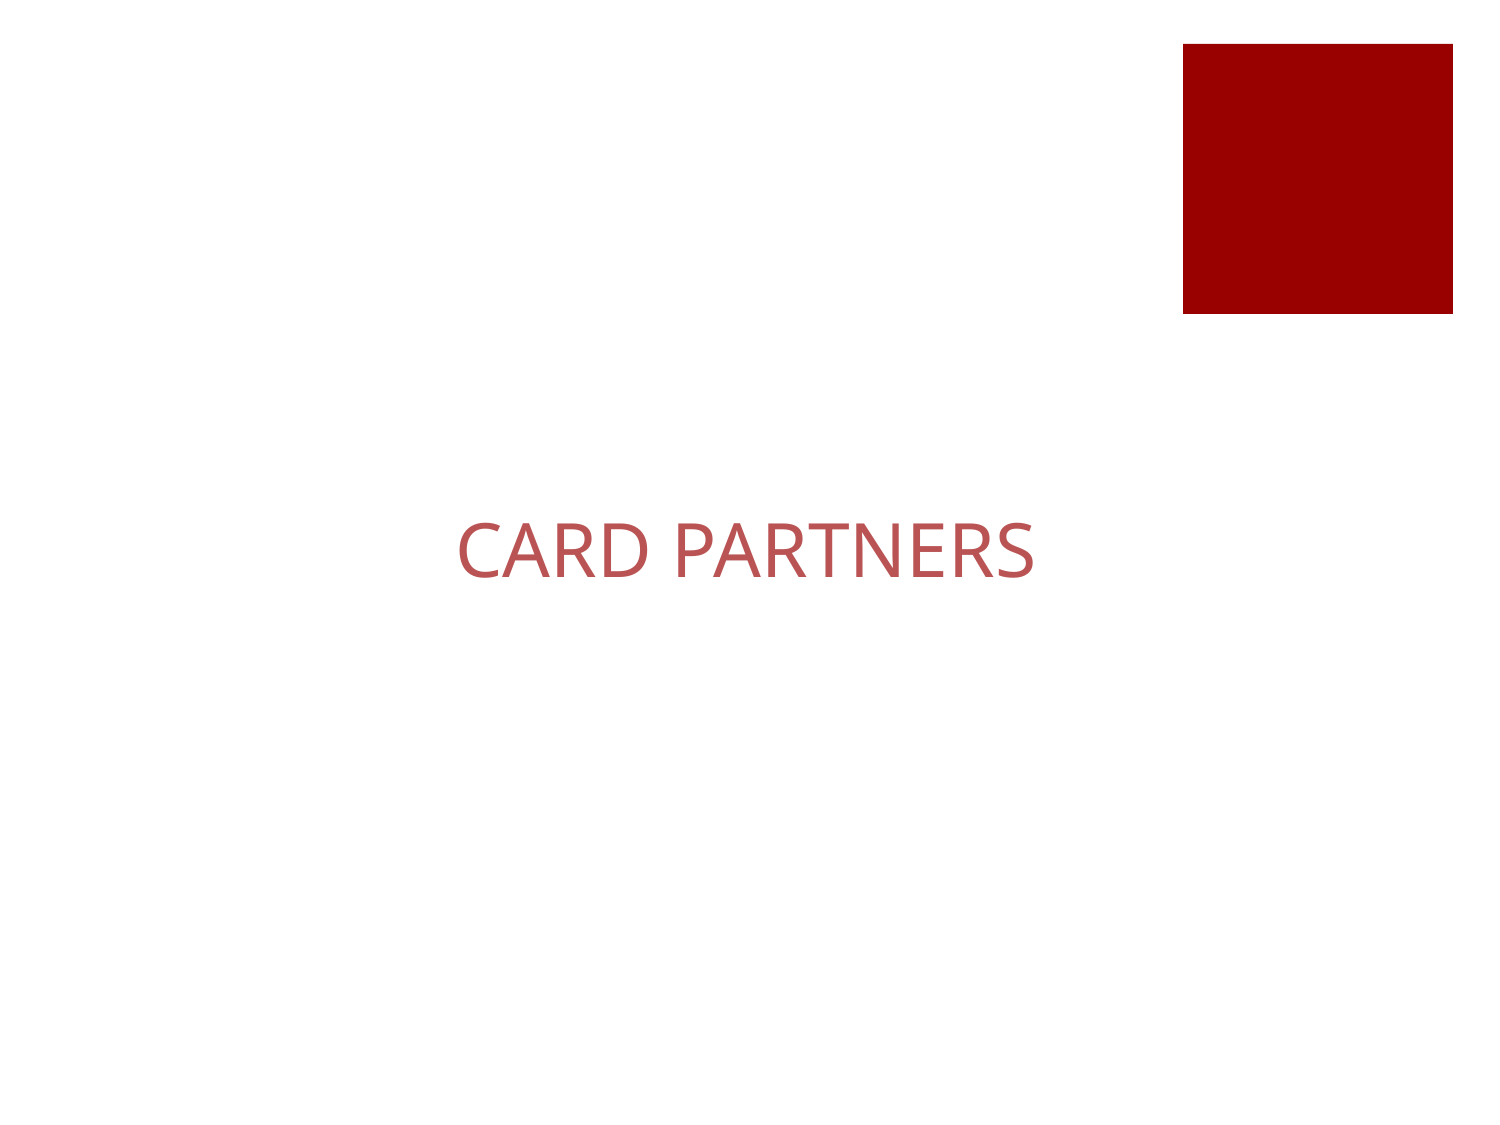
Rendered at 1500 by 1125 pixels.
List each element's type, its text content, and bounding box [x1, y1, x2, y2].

title CARD PARTNERS [75, 0, 1418, 600]
